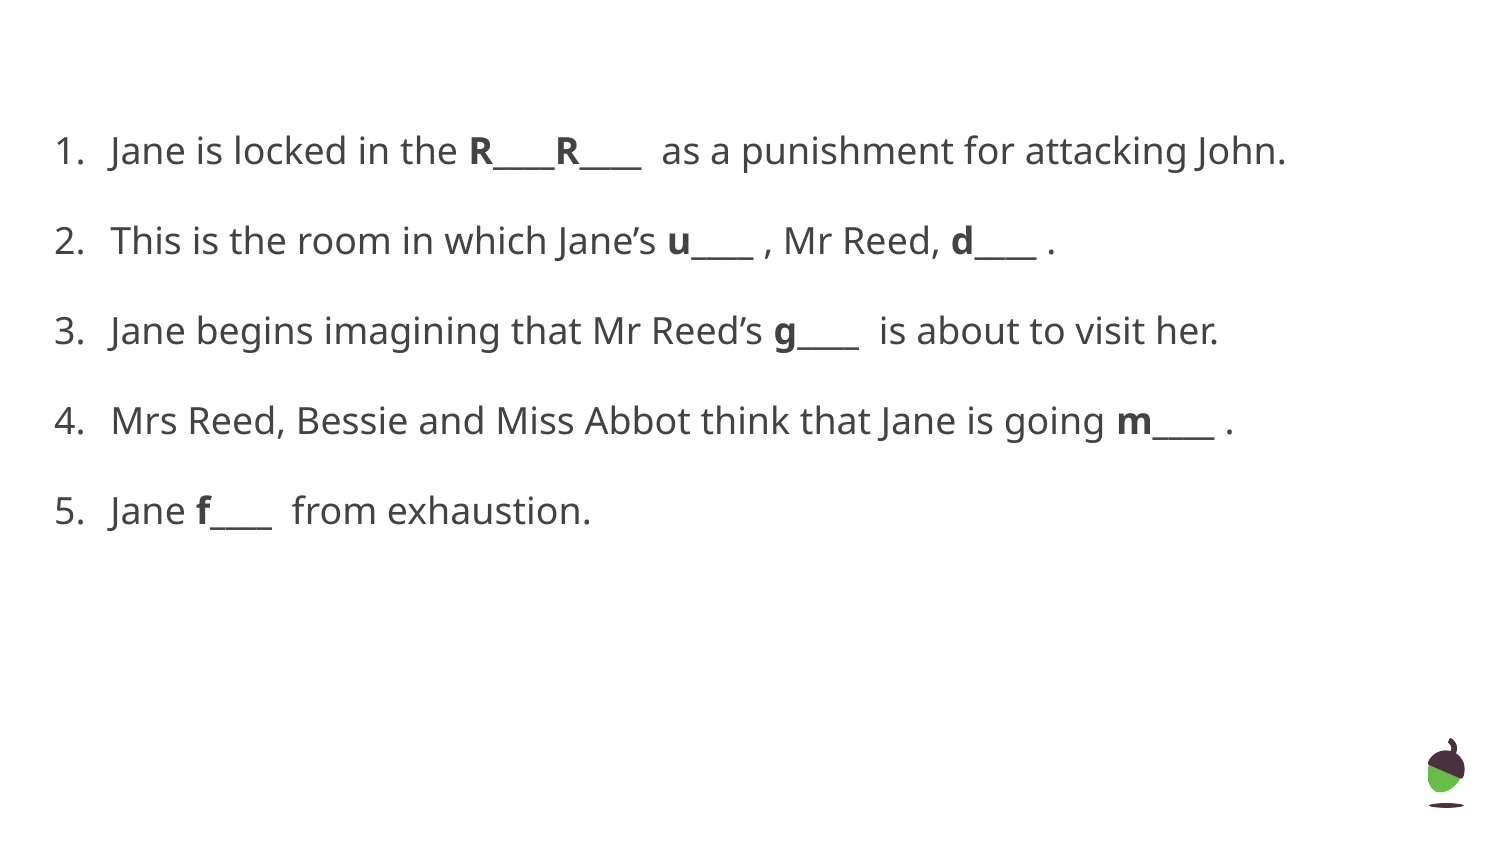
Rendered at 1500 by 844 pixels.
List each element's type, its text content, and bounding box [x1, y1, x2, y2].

text_box Jane is locked in the R____R____ as a punishment for attacking John. This is the room in which Jane’s u____ , Mr Reed, d____ . Jane begins imagining that Mr Reed’s g____ is about to visit her. Mrs Reed, Bessie and Miss Abbot think that Jane is going m____ . Jane f____ from exhaustion. [20, 111, 1500, 249]
picture [1427, 738, 1465, 808]
